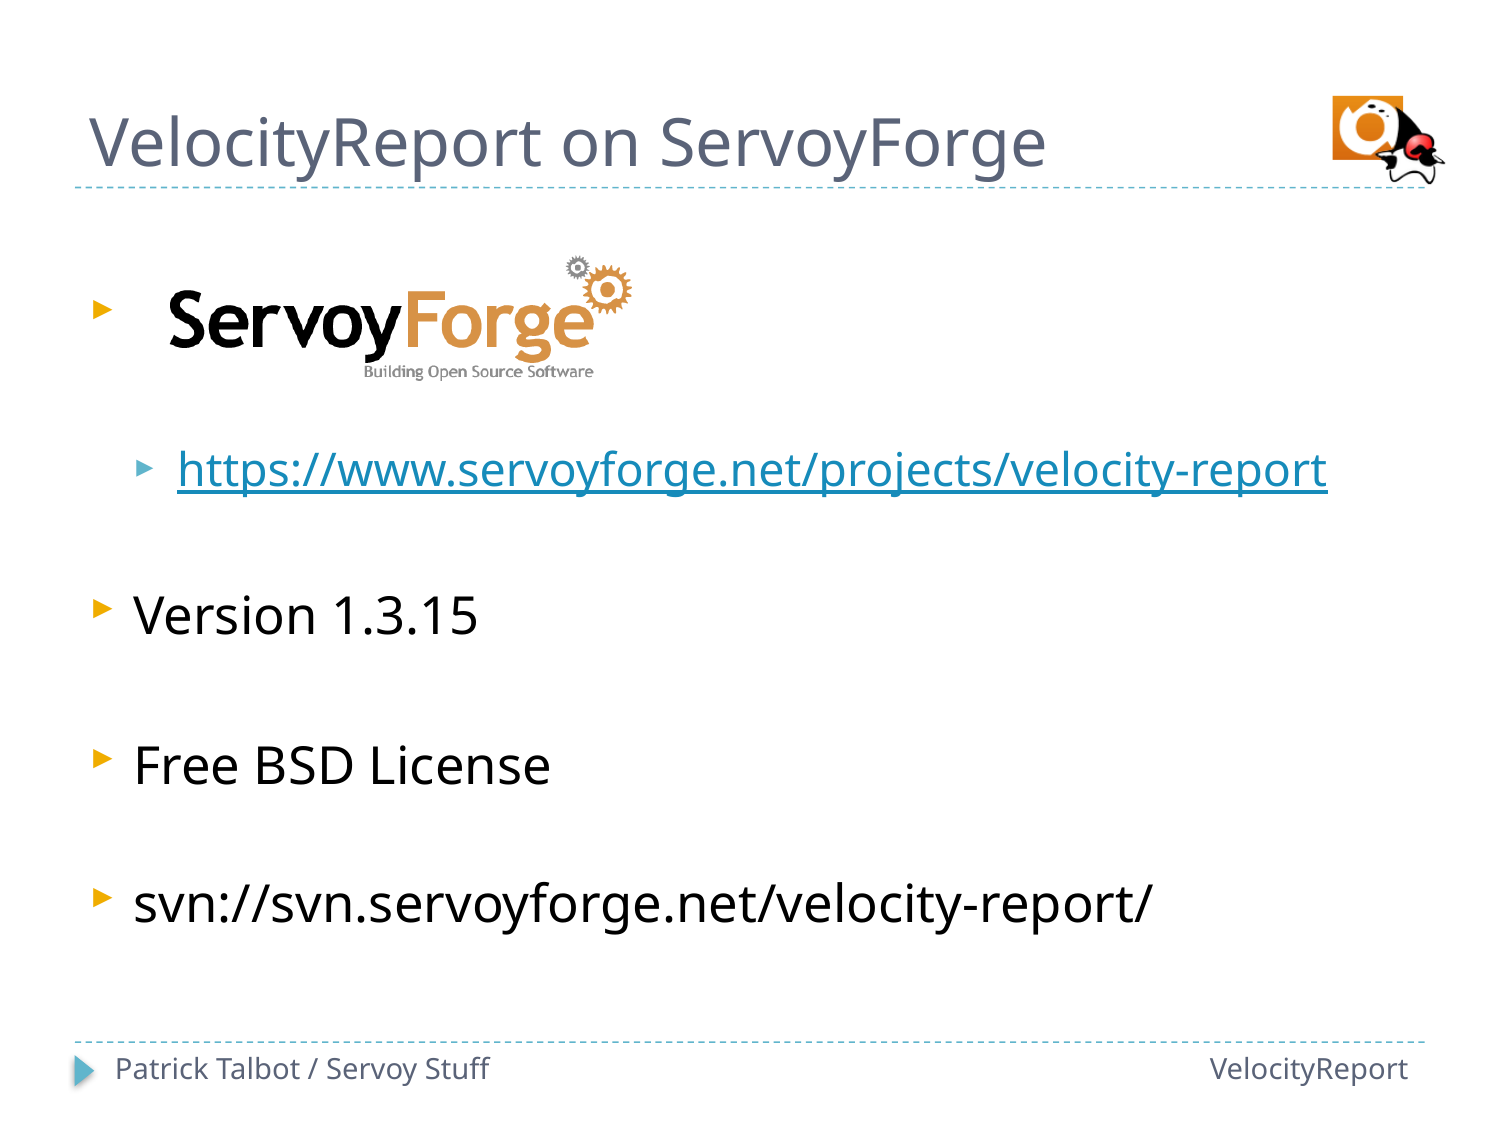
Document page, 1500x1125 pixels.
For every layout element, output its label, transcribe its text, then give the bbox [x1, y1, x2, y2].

footer VelocityReport [951, 1042, 1424, 1103]
text_box Patrick Talbot / Servoy Stuff [100, 1042, 951, 1103]
title VelocityReport on ServoyForge [75, 24, 1425, 188]
list https://www.servoyforge.net/projects/velocity-report Version 1.3.15 Free BSD License svn://svn.servoyforge.net/velocity-report/ [75, 200, 1425, 1010]
picture [1328, 89, 1451, 190]
picture [169, 255, 633, 382]
